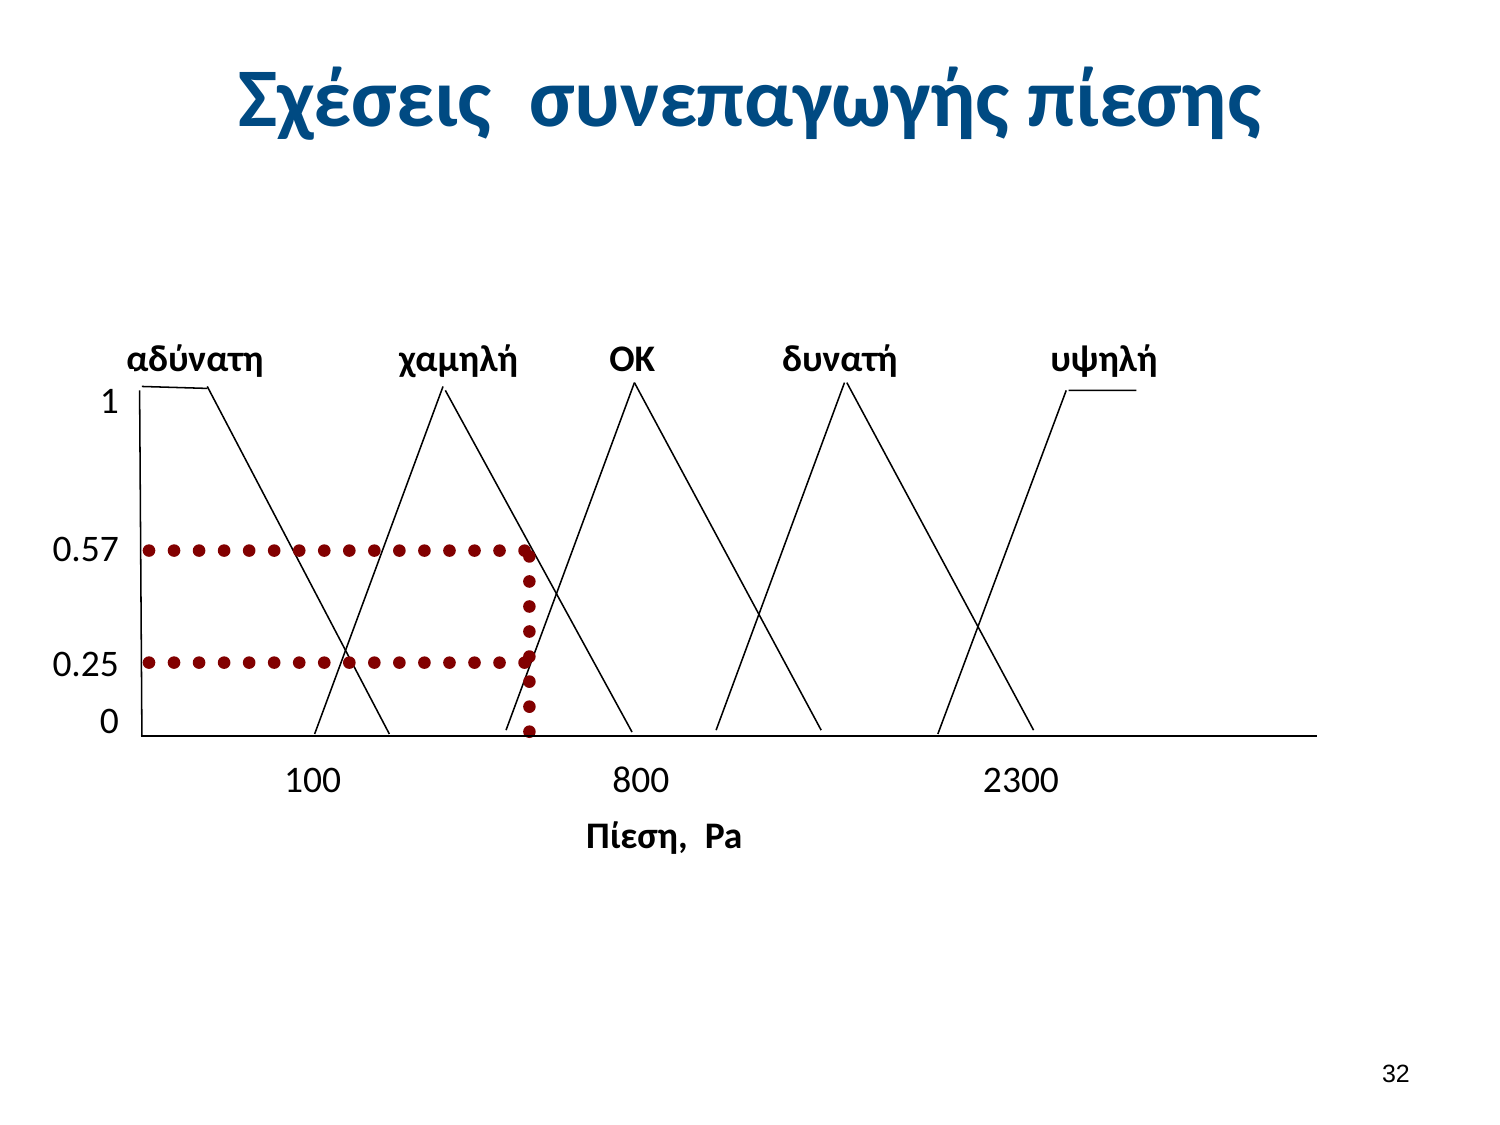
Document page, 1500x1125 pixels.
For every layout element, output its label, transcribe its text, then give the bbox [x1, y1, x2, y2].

text_box Πίεση, Pa [571, 844, 775, 864]
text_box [33, 326, 1459, 835]
slide_number 31 [1074, 1042, 1425, 1103]
title Σχέσεις συνεπαγωγής πίεσης [0, 19, 1500, 169]
